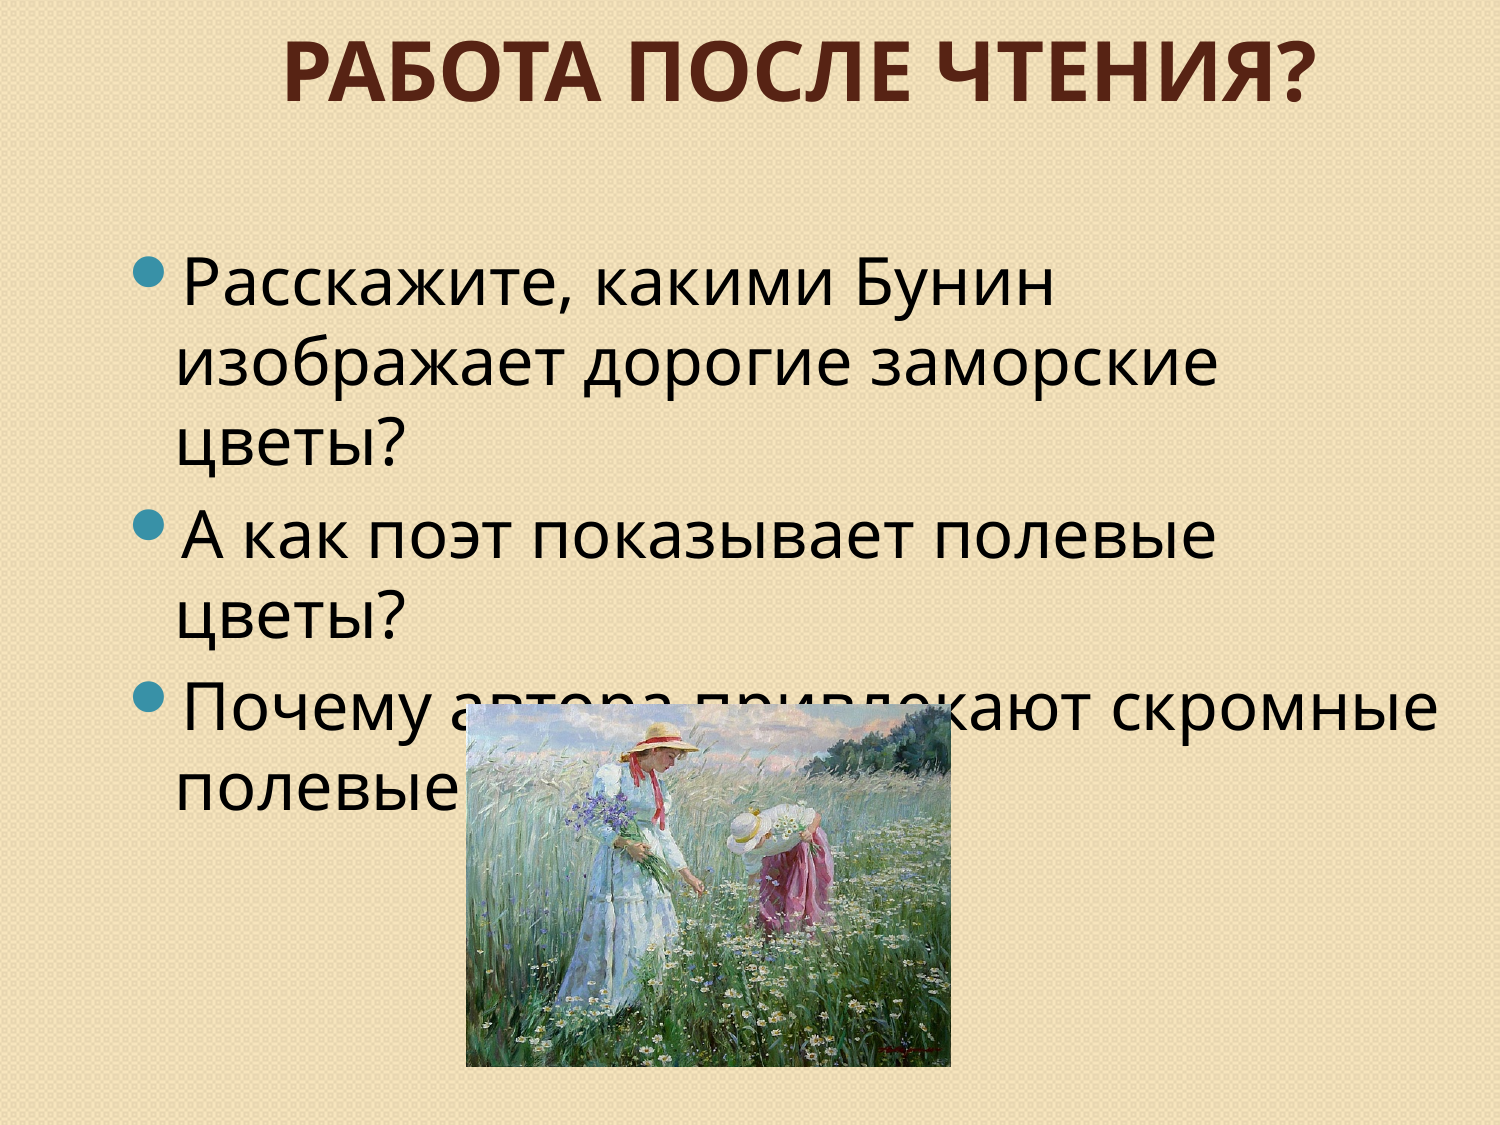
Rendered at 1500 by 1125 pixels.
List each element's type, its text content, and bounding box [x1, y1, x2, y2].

list Расскажите, какими Бунин изображает дорогие заморские цветы? А как поэт показывает полевые цветы? Почему автора привлекают скромные полевые цветы? [100, 231, 1473, 1005]
picture [466, 703, 951, 1067]
title Работа после чтения? [265, 30, 1500, 126]
